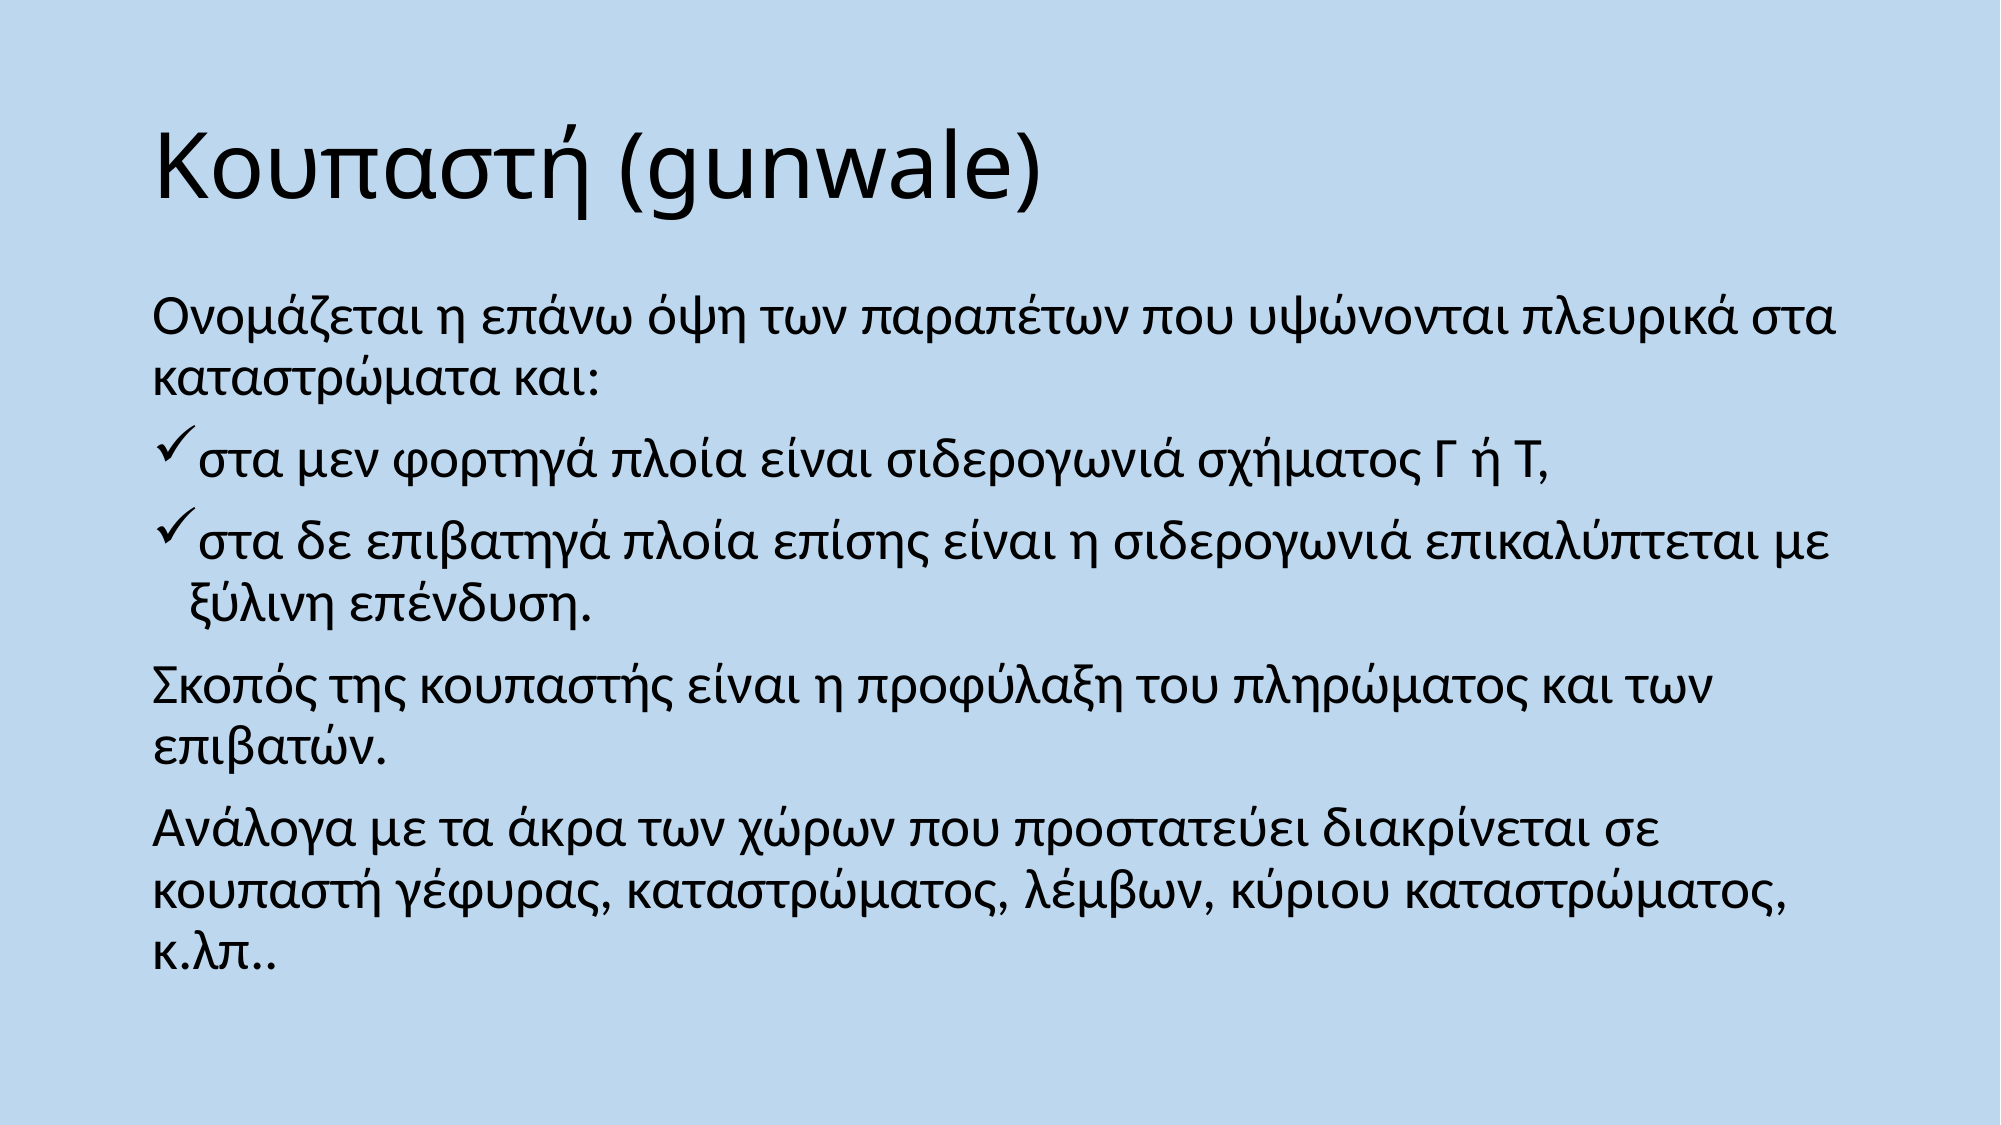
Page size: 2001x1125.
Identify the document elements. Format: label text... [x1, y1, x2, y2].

title Κουπαστή (gunwale) [137, 59, 1863, 277]
list Ονομάζεται η επάνω όψη των παραπέτων που υψώνονται πλευρικά στα καταστρώματα και: στα μεν φορτηγά πλοία είναι σιδερογωνιά σχήματος Γ ή Τ, στα δε επιβατηγά πλοία επίσης είναι η σιδερογωνιά επικαλύπτεται με ξύλινη επένδυση. Σκοπός της κουπαστής είναι η προφύλαξη του πληρώματος και των επιβατών. Ανάλογα με τα άκρα των χώρων που προστατεύει διακρίνεται σε κουπαστή γέφυρας, καταστρώματος, λέμβων, κύριου καταστρώματος, κ.λπ.. [137, 277, 1863, 992]
